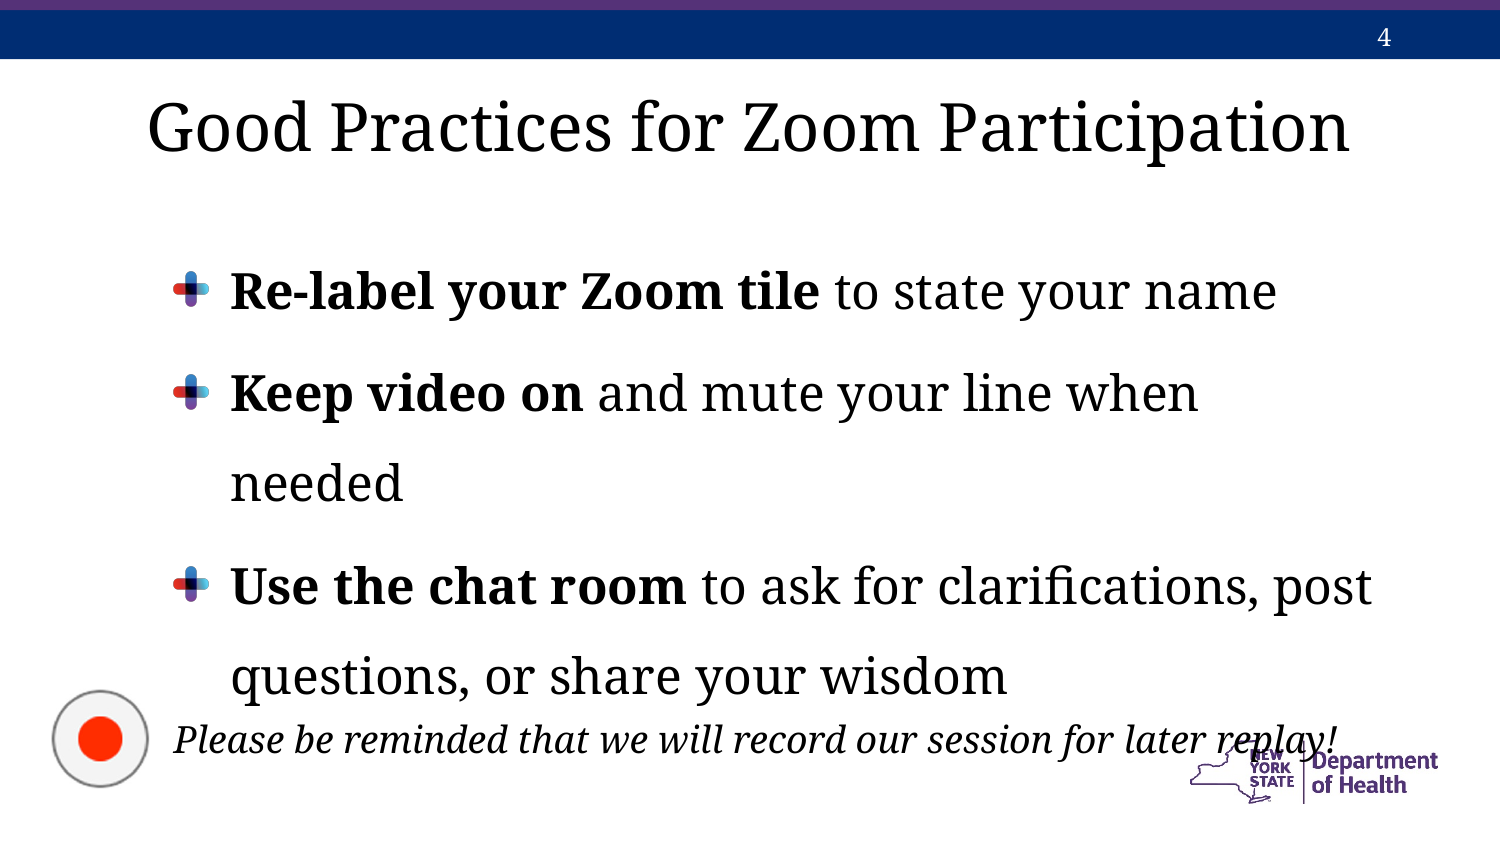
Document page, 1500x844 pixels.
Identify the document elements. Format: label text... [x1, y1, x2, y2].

text_box Please be reminded that we will record our session for later replay! [165, 708, 1500, 769]
picture [173, 271, 209, 307]
picture [40, 686, 160, 792]
text_box Re-label your Zoom tile to state your name Keep video on and mute your line when needed Use the chat room to ask for clarifications, post questions, or share your wisdom [158, 221, 1400, 708]
text_box Good Practices for Zoom Participation [99, 62, 1400, 188]
picture [173, 566, 209, 602]
picture [1190, 769, 1438, 804]
picture [173, 374, 209, 410]
